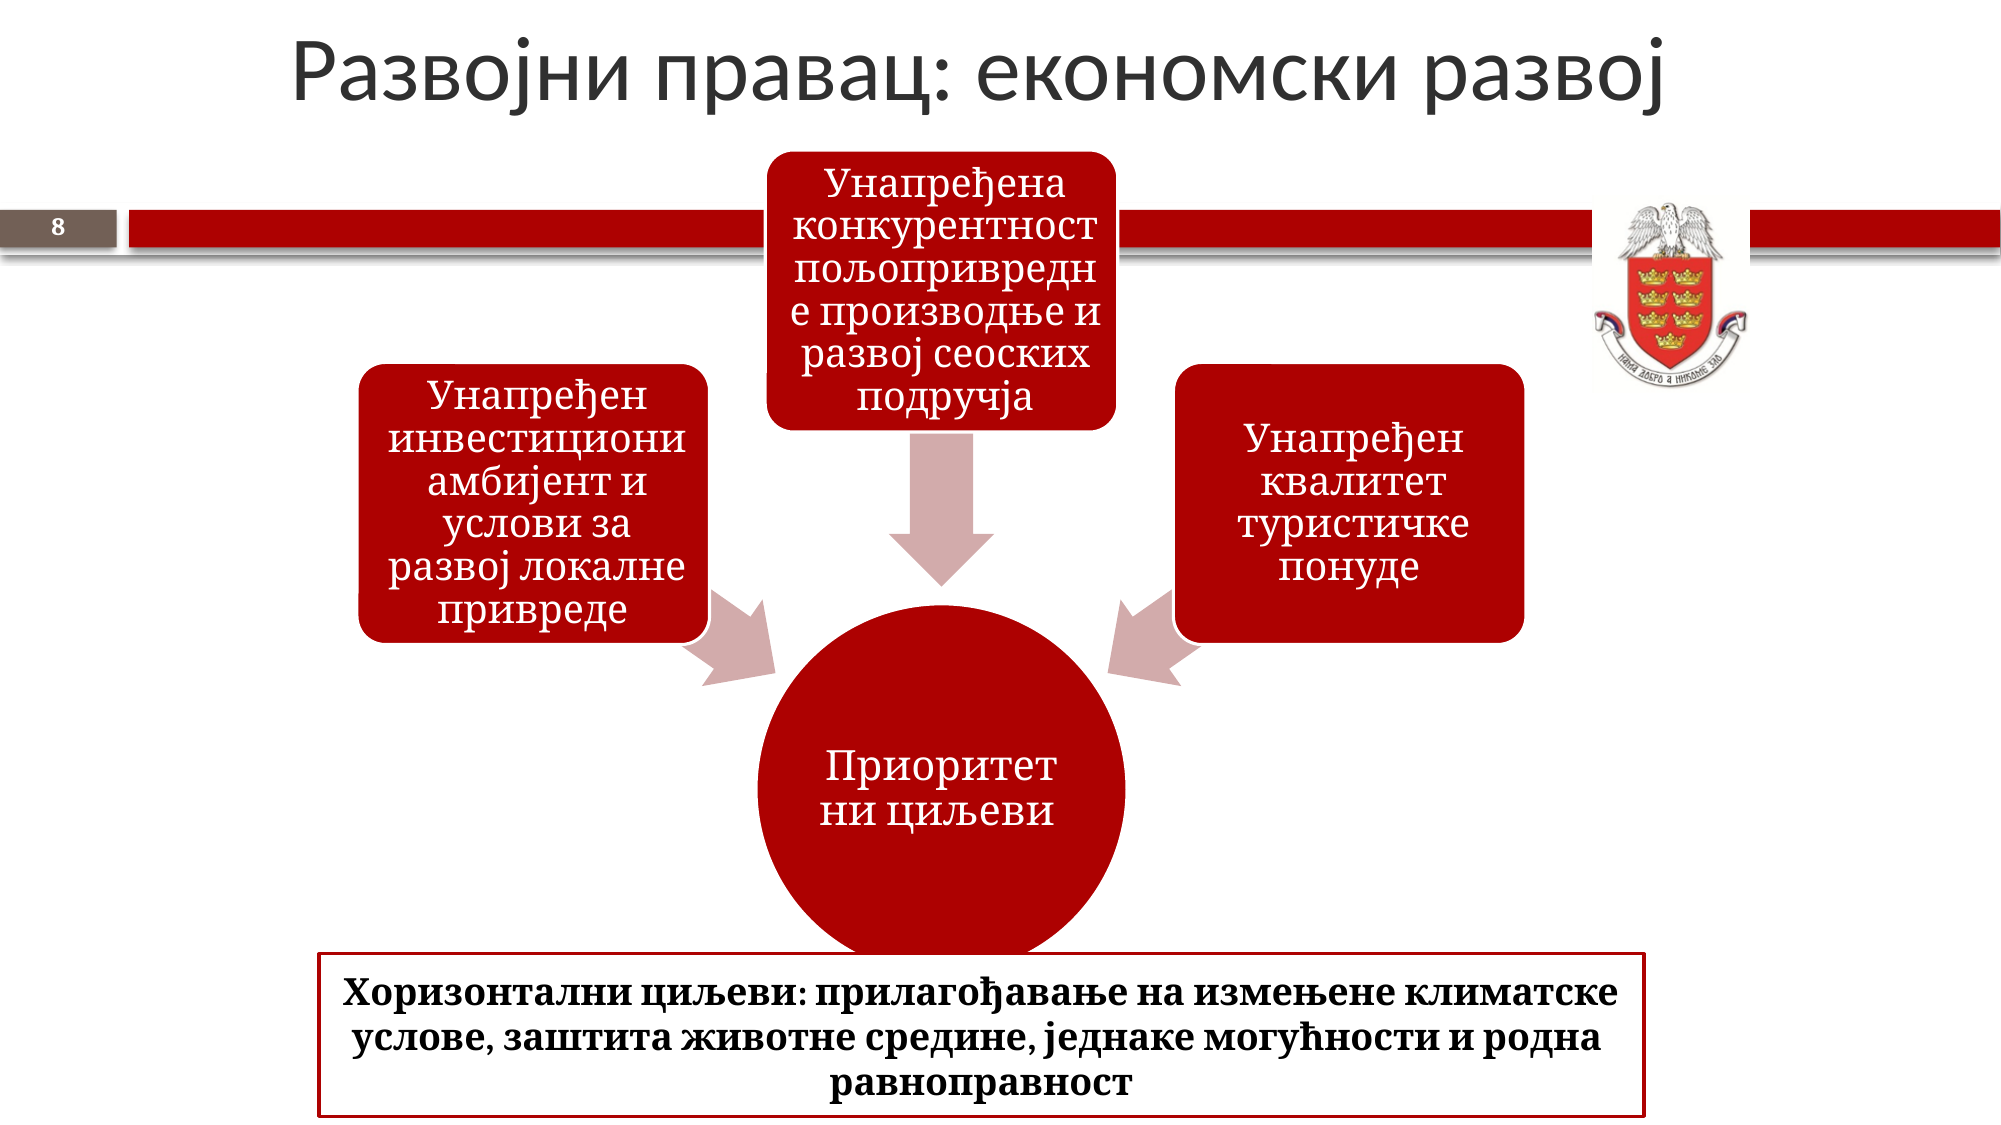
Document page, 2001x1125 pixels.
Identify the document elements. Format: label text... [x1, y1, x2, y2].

picture [1592, 194, 1750, 393]
title Развојни правац: економски развој [275, 37, 1688, 193]
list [253, 149, 1630, 976]
text_box Хоризонтални циљеви: прилагођавање на измењене климатске услове, заштита животне средине, једнаке могућности и родна равноправност [317, 952, 1646, 1118]
slide_number 8 [0, 208, 117, 249]
